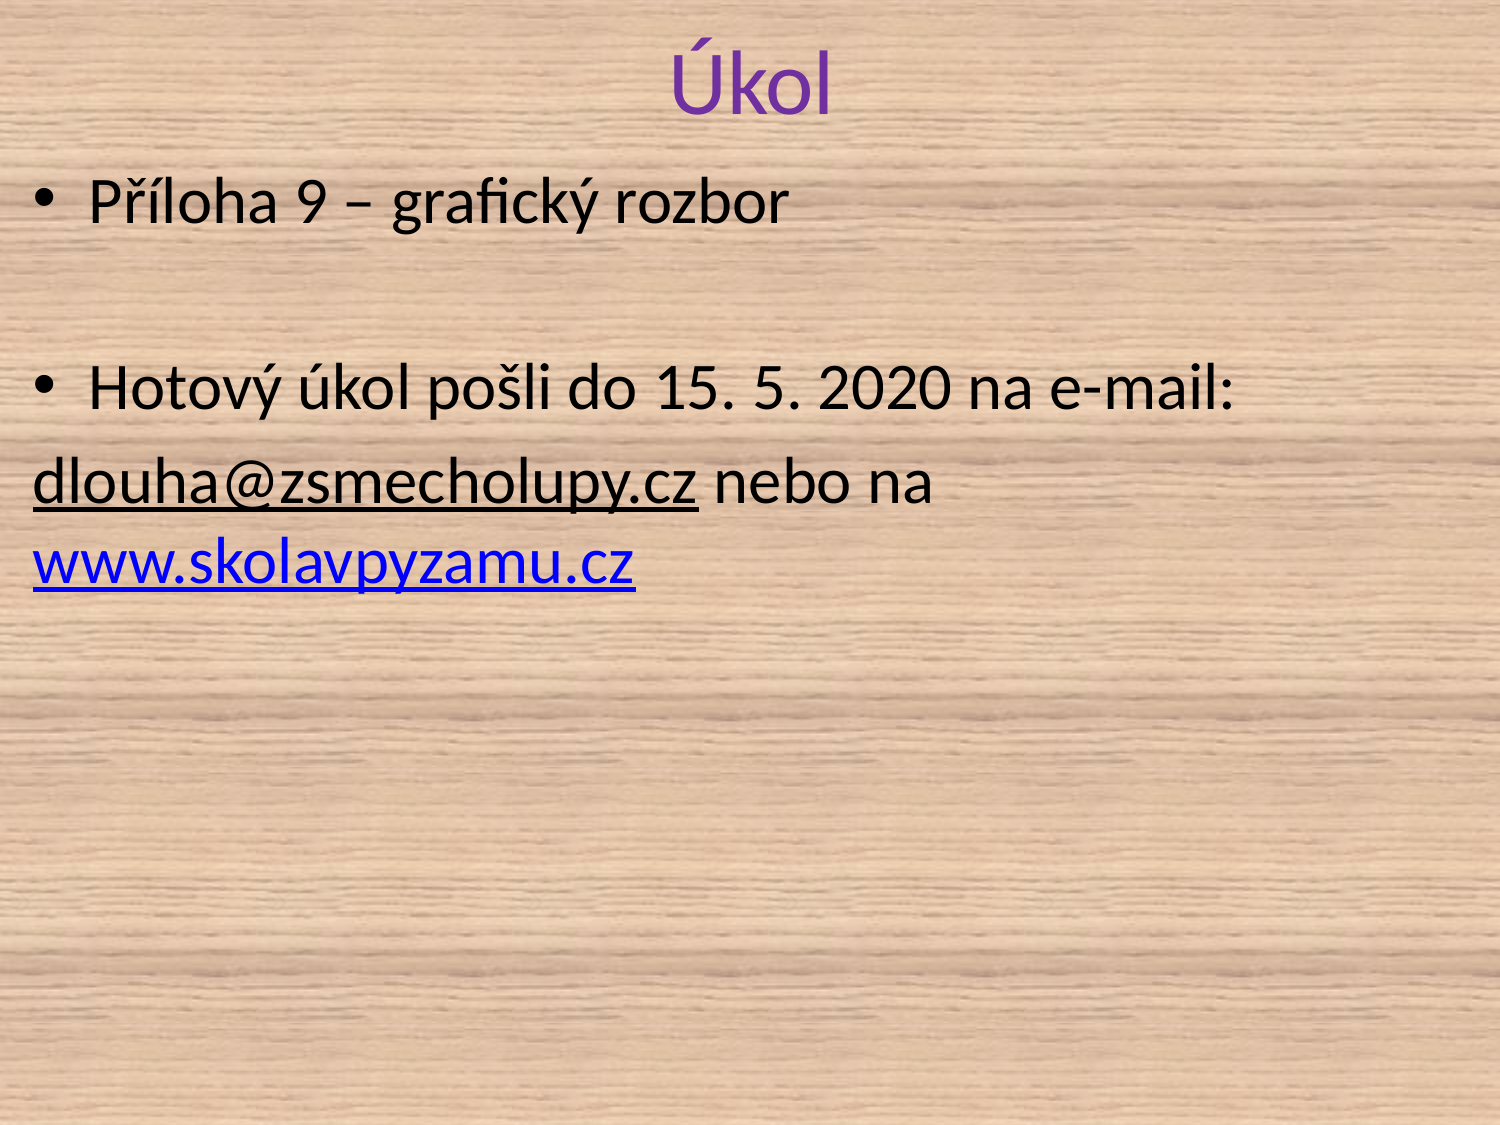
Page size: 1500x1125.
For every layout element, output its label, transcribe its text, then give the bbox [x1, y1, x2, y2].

title Úkol [76, 0, 1427, 149]
list Příloha 9 – grafický rozbor Hotový úkol pošli do 15. 5. 2020 na e-mail: dlouha@zsmecholupy.cz nebo na www.skolavpyzamu.cz [17, 149, 1483, 1094]
